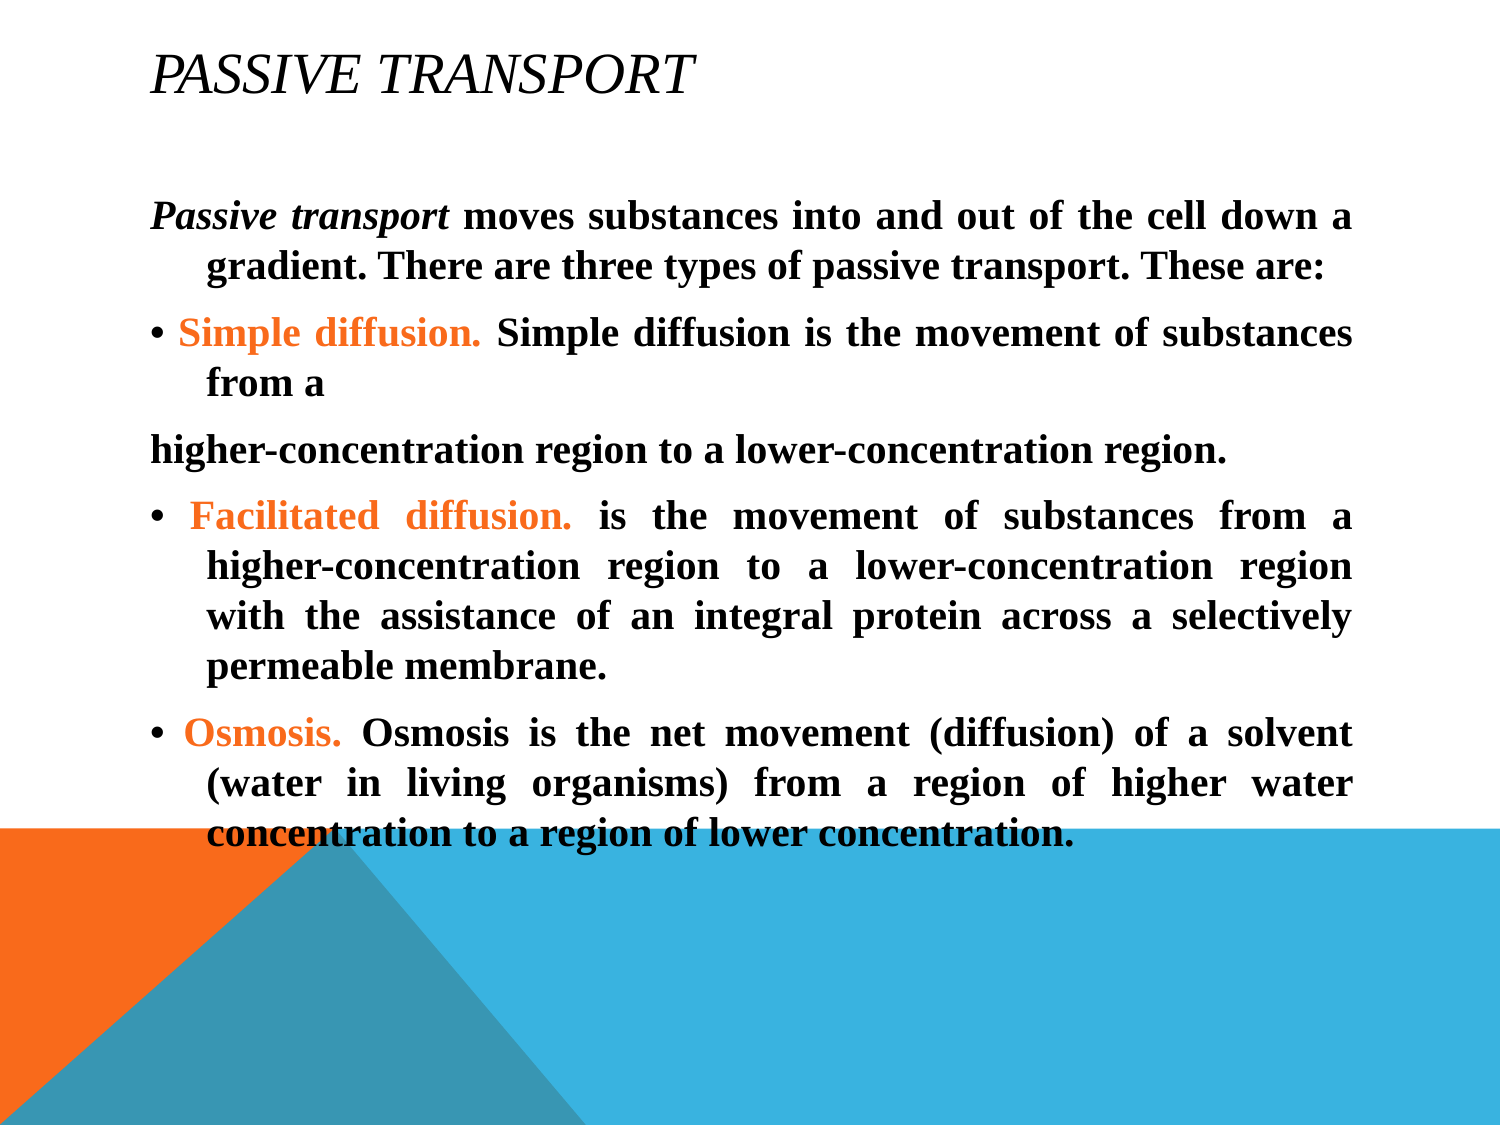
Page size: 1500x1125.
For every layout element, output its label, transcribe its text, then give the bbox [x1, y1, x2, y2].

list Passive transport moves substances into and out of the cell down a gradient. There are three types of passive transport. These are: • Simple diffusion. Simple diffusion is the movement of substances from a higher-concentration region to a lower-concentration region. • Facilitated diffusion. is the movement of substances from a higher-concentration region to a lower-concentration region with the assistance of an integral protein across a selectively permeable membrane. • Osmosis. Osmosis is the net movement (diffusion) of a solvent (water in living organisms) from a region of higher water concentration to a region of lower concentration. [135, 180, 1369, 1059]
title Passive Transport [135, 60, 1369, 150]
